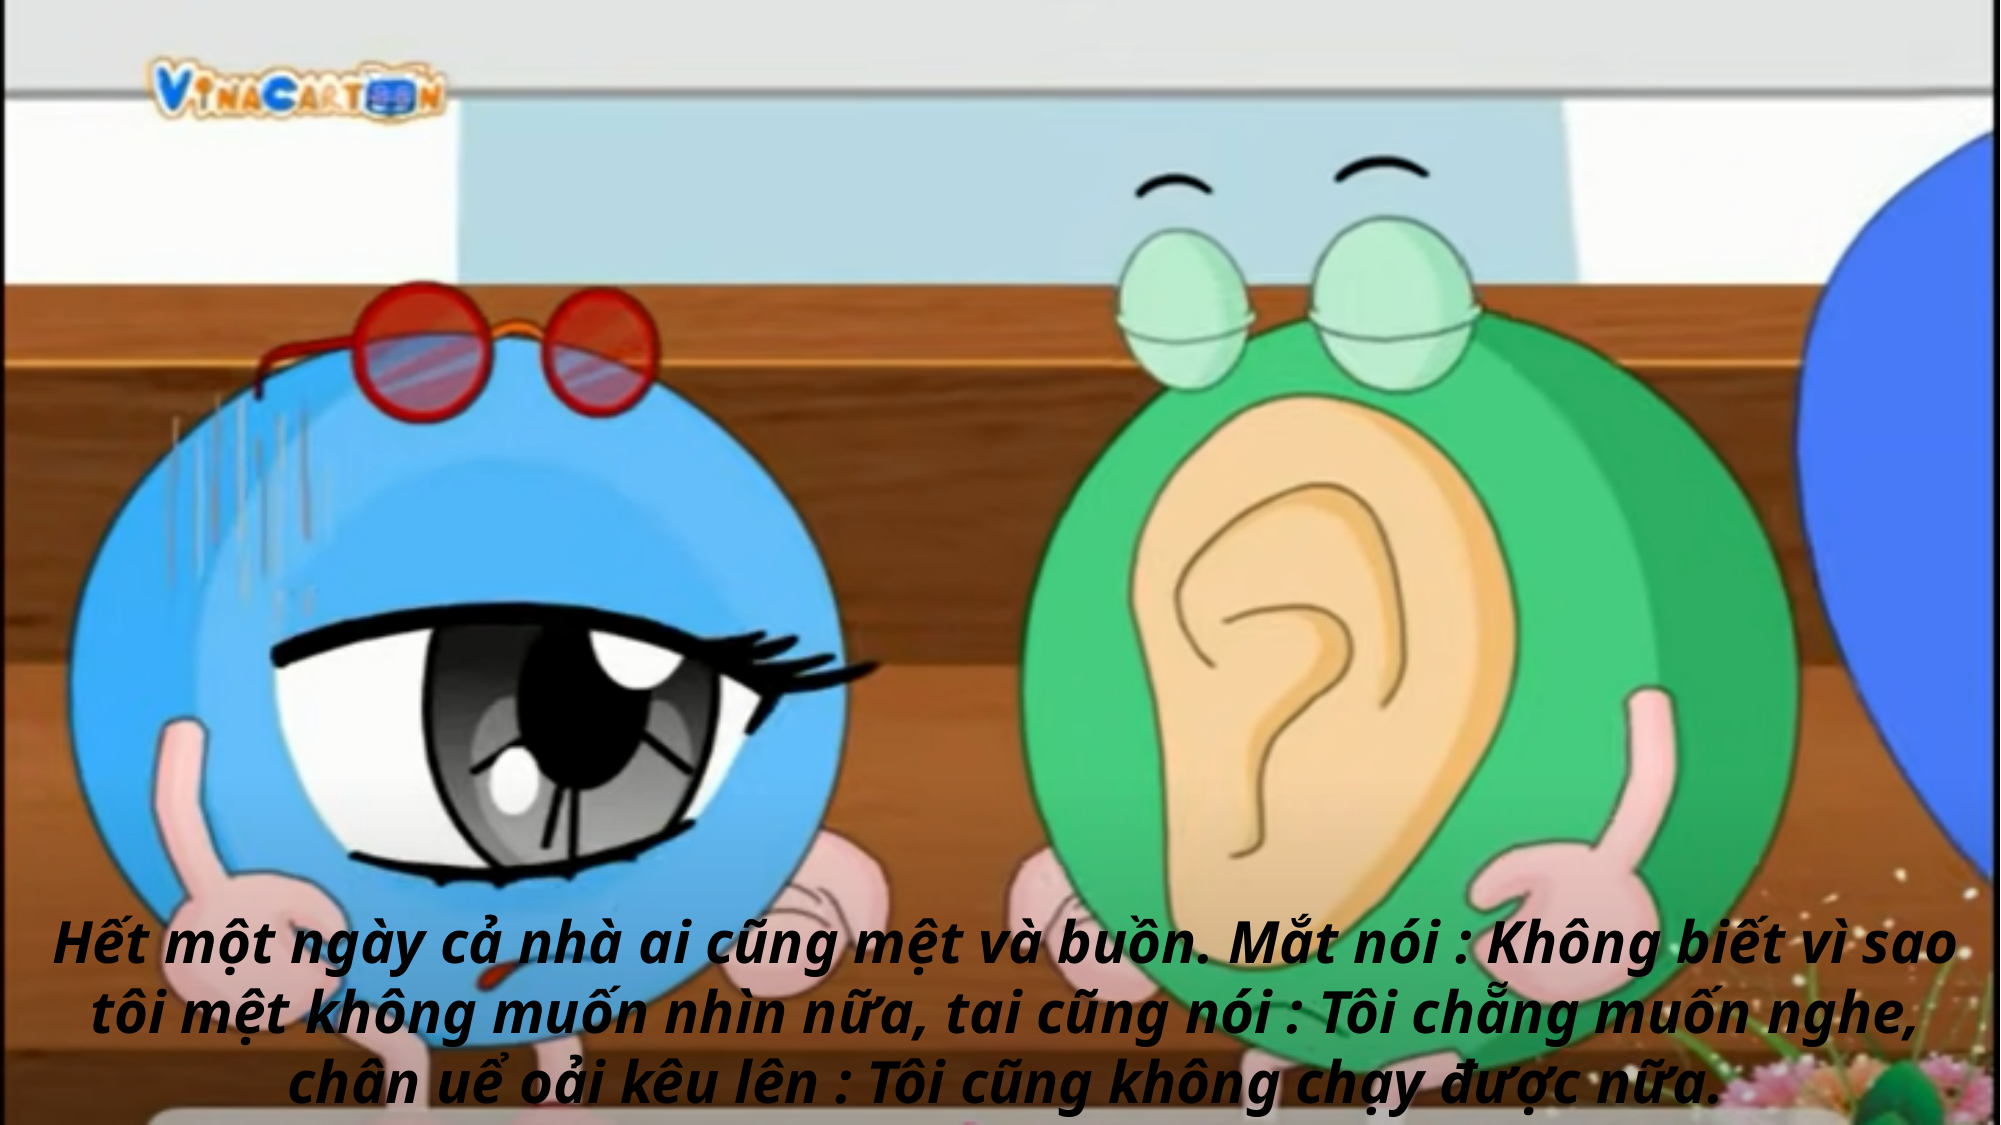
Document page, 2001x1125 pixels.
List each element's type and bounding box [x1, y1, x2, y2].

list [0, 0, 2000, 1125]
